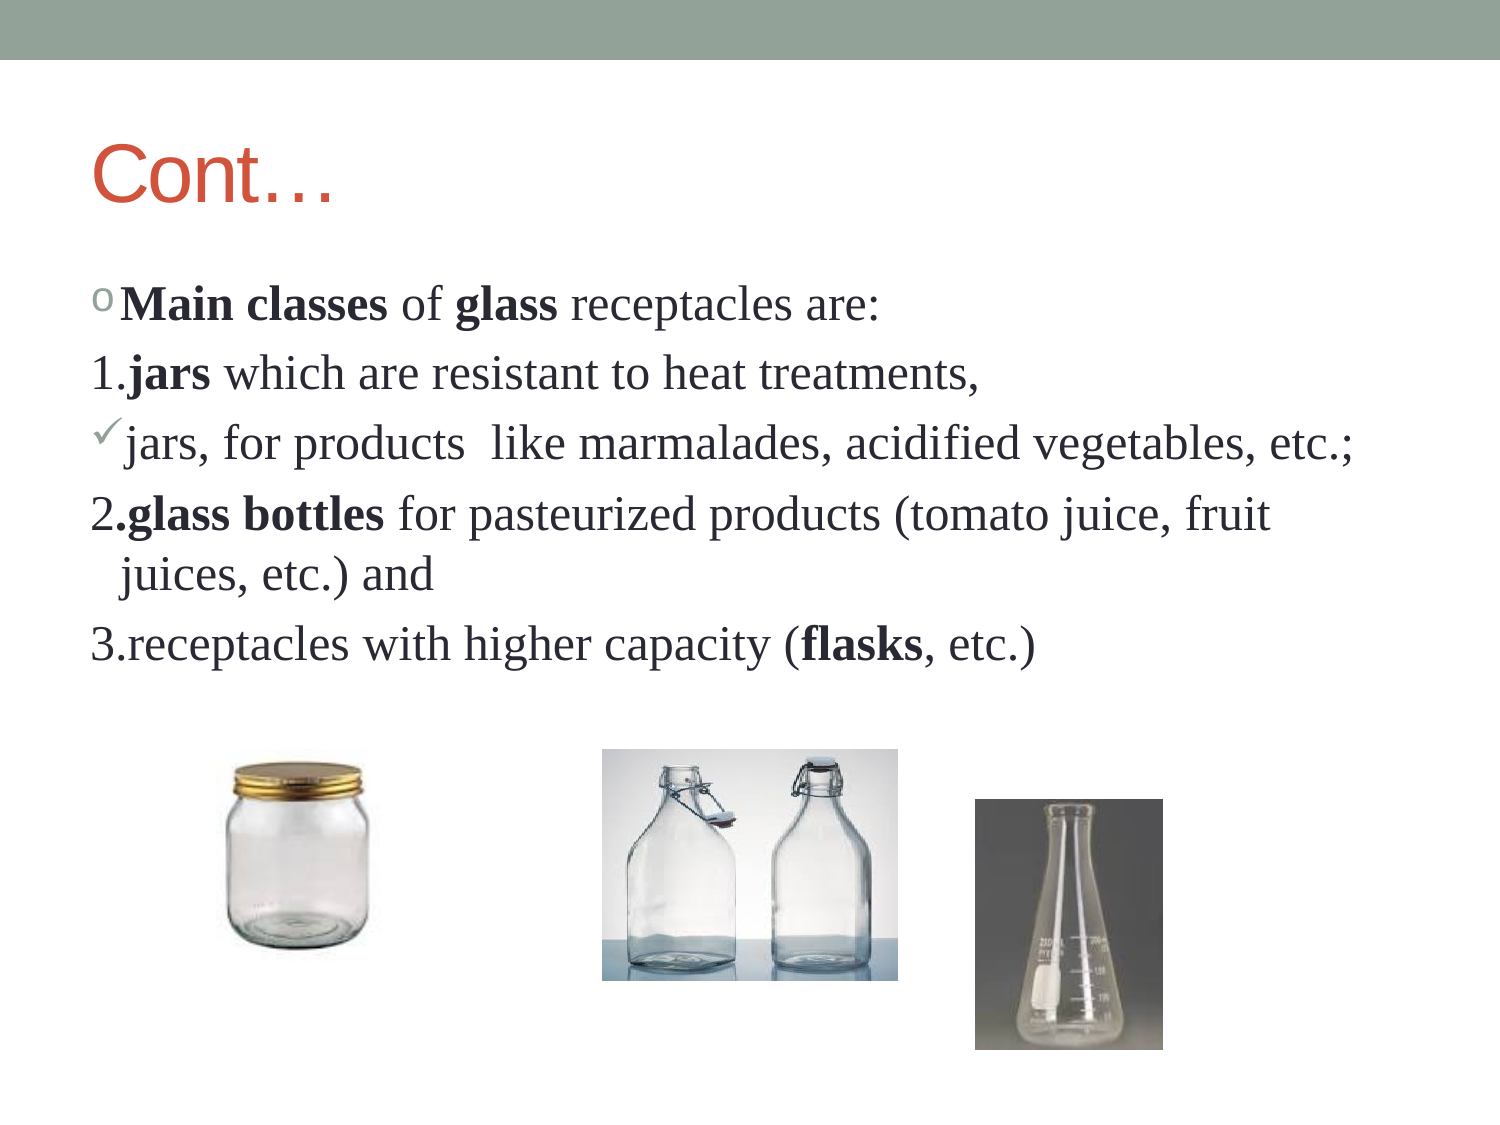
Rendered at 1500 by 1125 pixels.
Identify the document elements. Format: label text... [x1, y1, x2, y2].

list Main classes of glass receptacles are: 1.jars which are resistant to heat treatments, jars, for products like marmalades, acidified vegetables, etc.; 2.glass bottles for pasteurized products (tomato juice, fruit juices, etc.) and 3.receptacles with higher capacity (flasks, etc.) [75, 262, 1425, 1063]
title Cont… [75, 87, 1425, 250]
picture [602, 749, 898, 981]
picture [187, 749, 413, 963]
picture [974, 799, 1163, 1051]
